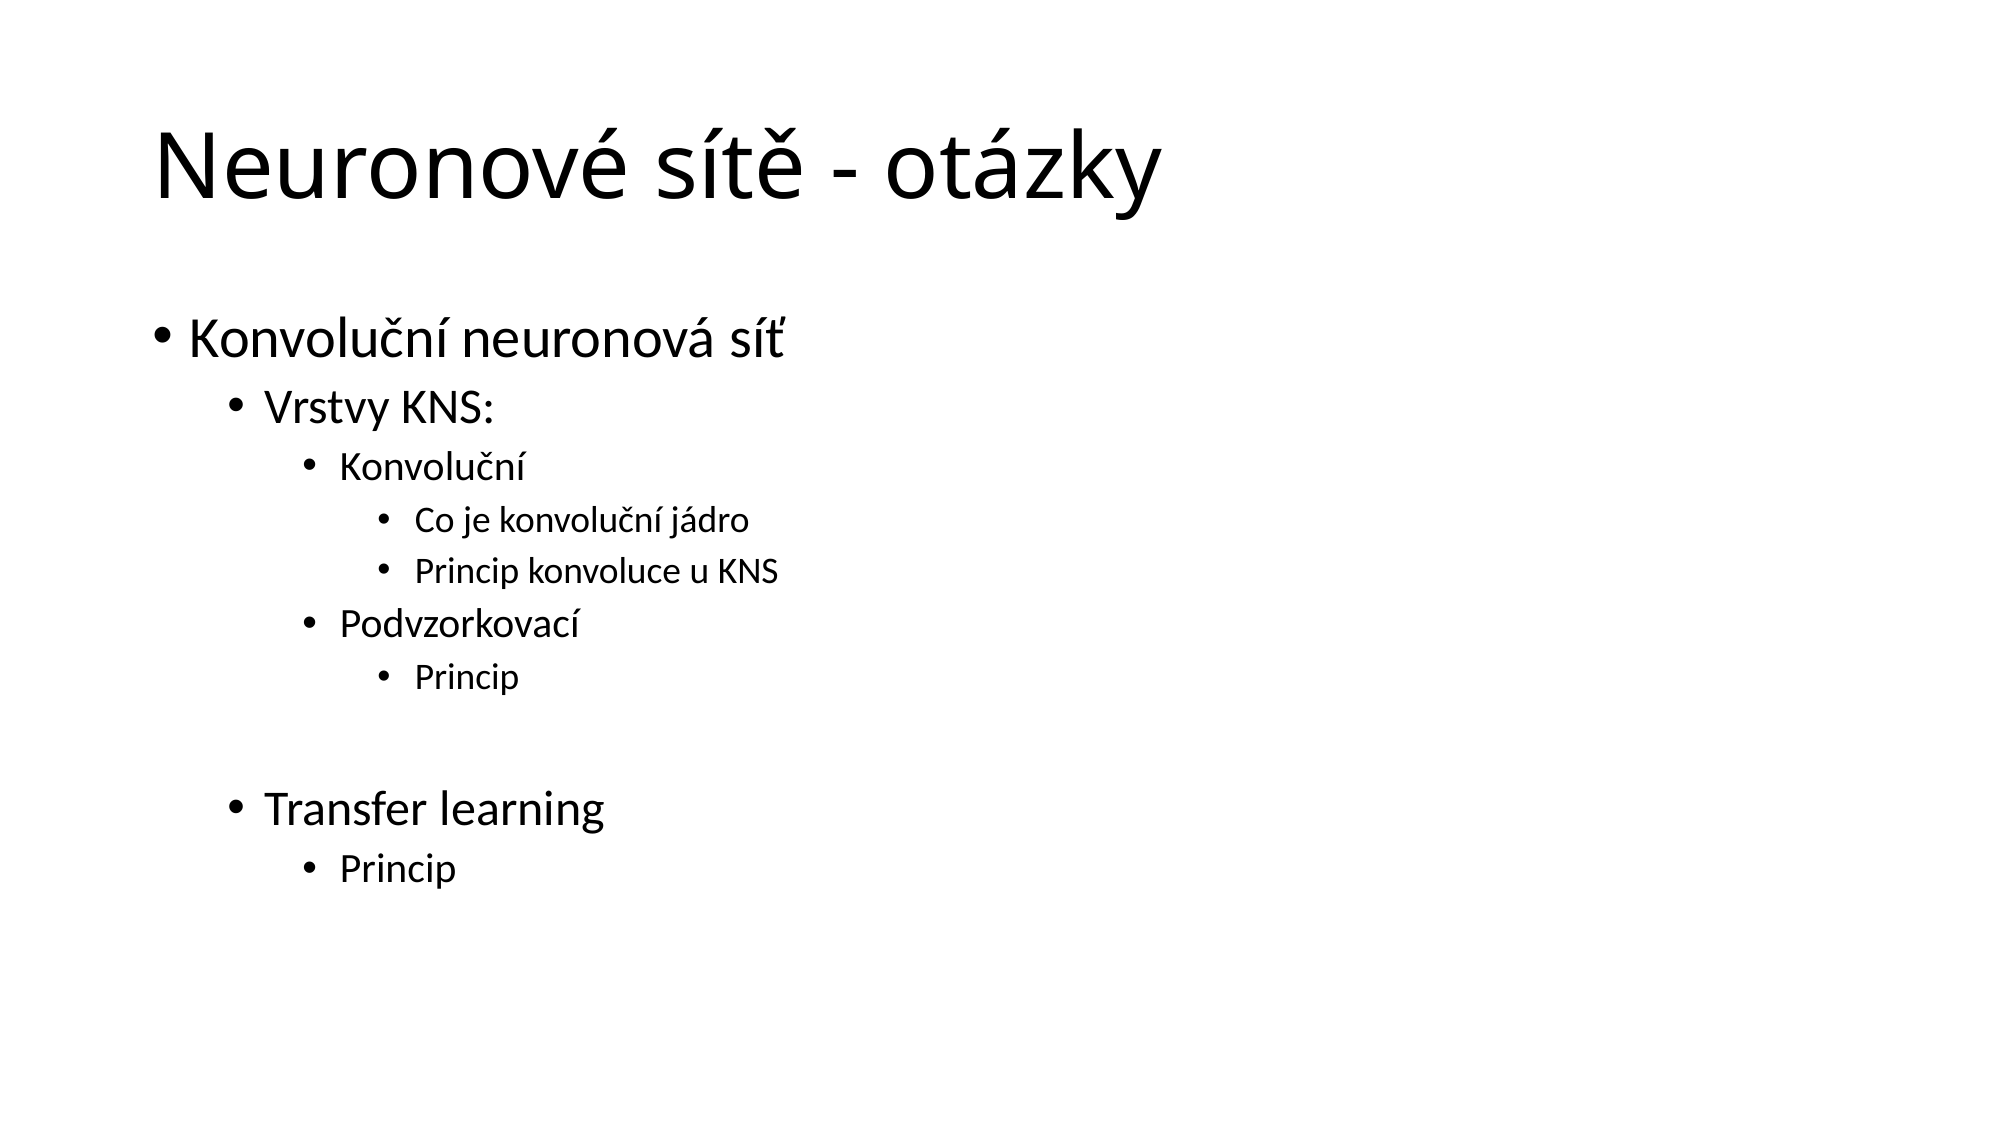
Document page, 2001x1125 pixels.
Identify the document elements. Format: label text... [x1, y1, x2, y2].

title Neuronové sítě - otázky [137, 59, 1863, 278]
list Konvoluční neuronová síť Vrstvy KNS: Konvoluční Co je konvoluční jádro Princip konvoluce u KNS Podvzorkovací Princip Transfer learning Princip [137, 299, 988, 1014]
